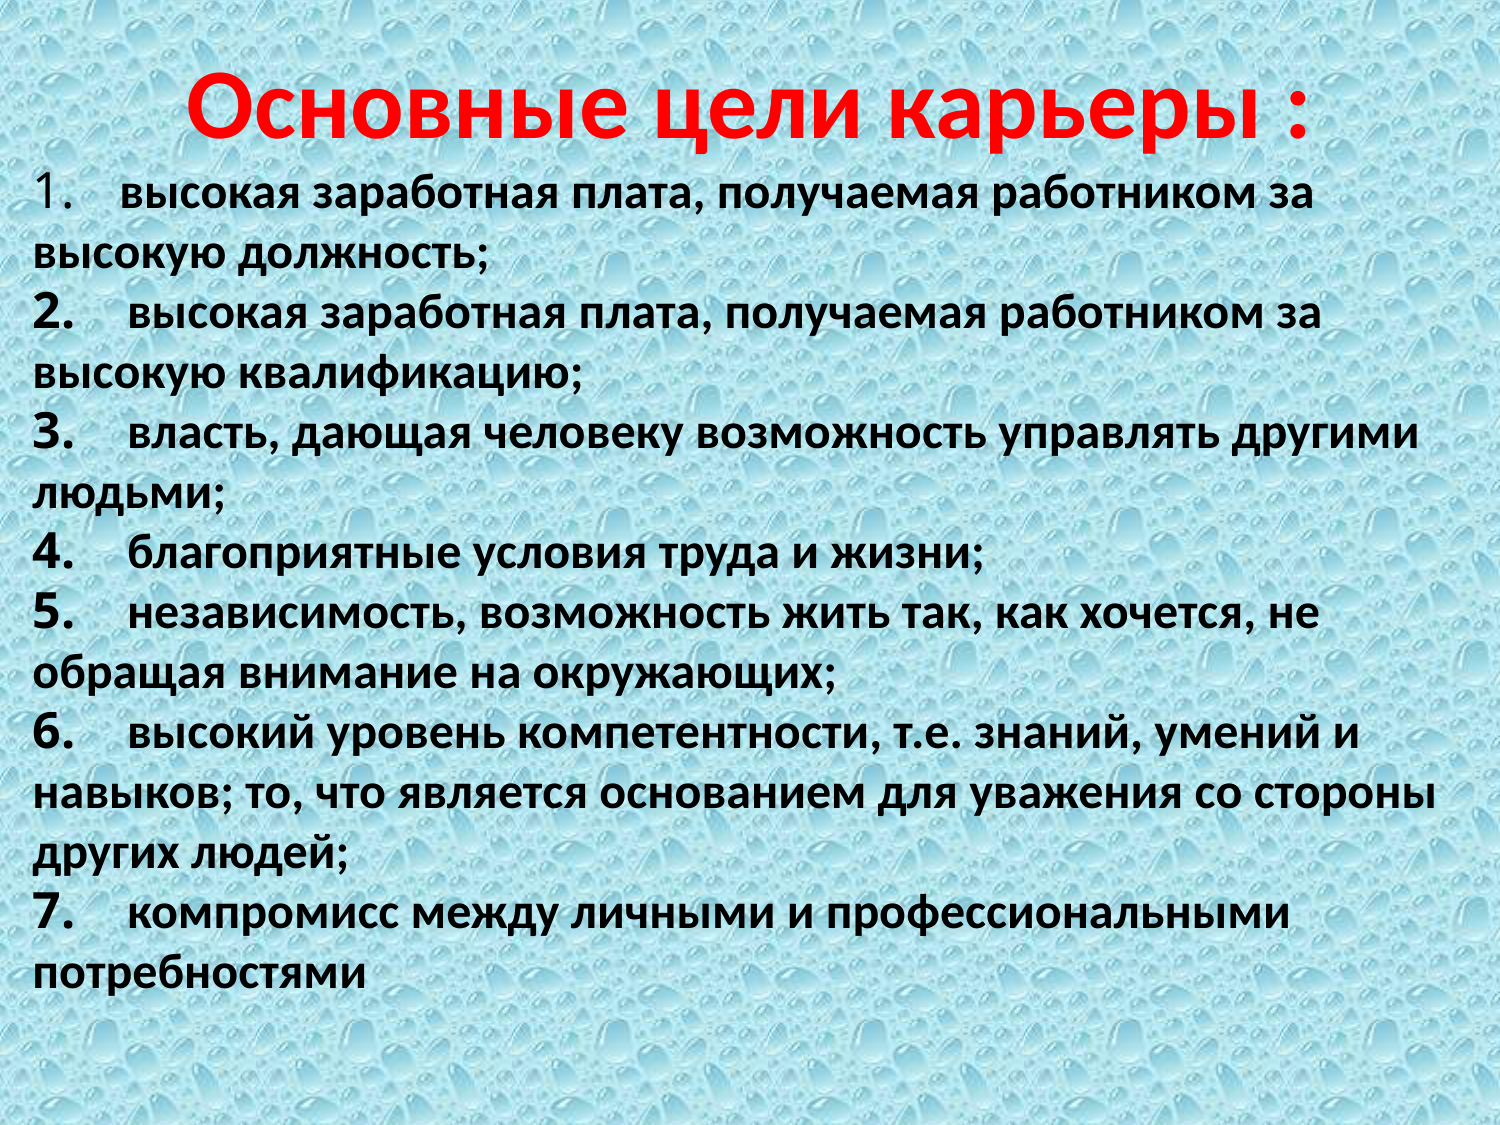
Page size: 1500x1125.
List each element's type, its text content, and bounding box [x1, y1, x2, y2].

picture [0, 0, 1500, 1125]
text_box Основные цели карьеры : 1. высокая заработная плата, получаемая работником за высокую должность; 2. высокая заработная плата, получаемая работником за высокую квалификацию; 3. власть, дающая человеку возможность управлять другими людьми; 4. благоприятные условия труда и жизни; 5. независимость, возможность жить так, как хочется, не обращая внимание на окружающих; 6. высокий уровень компетентности, т.е. знаний, умений и навыков; то, что является основанием для уважения со стороны других людей; 7. компромисс между личными и профессиональными потребностями [17, 30, 1483, 1006]
